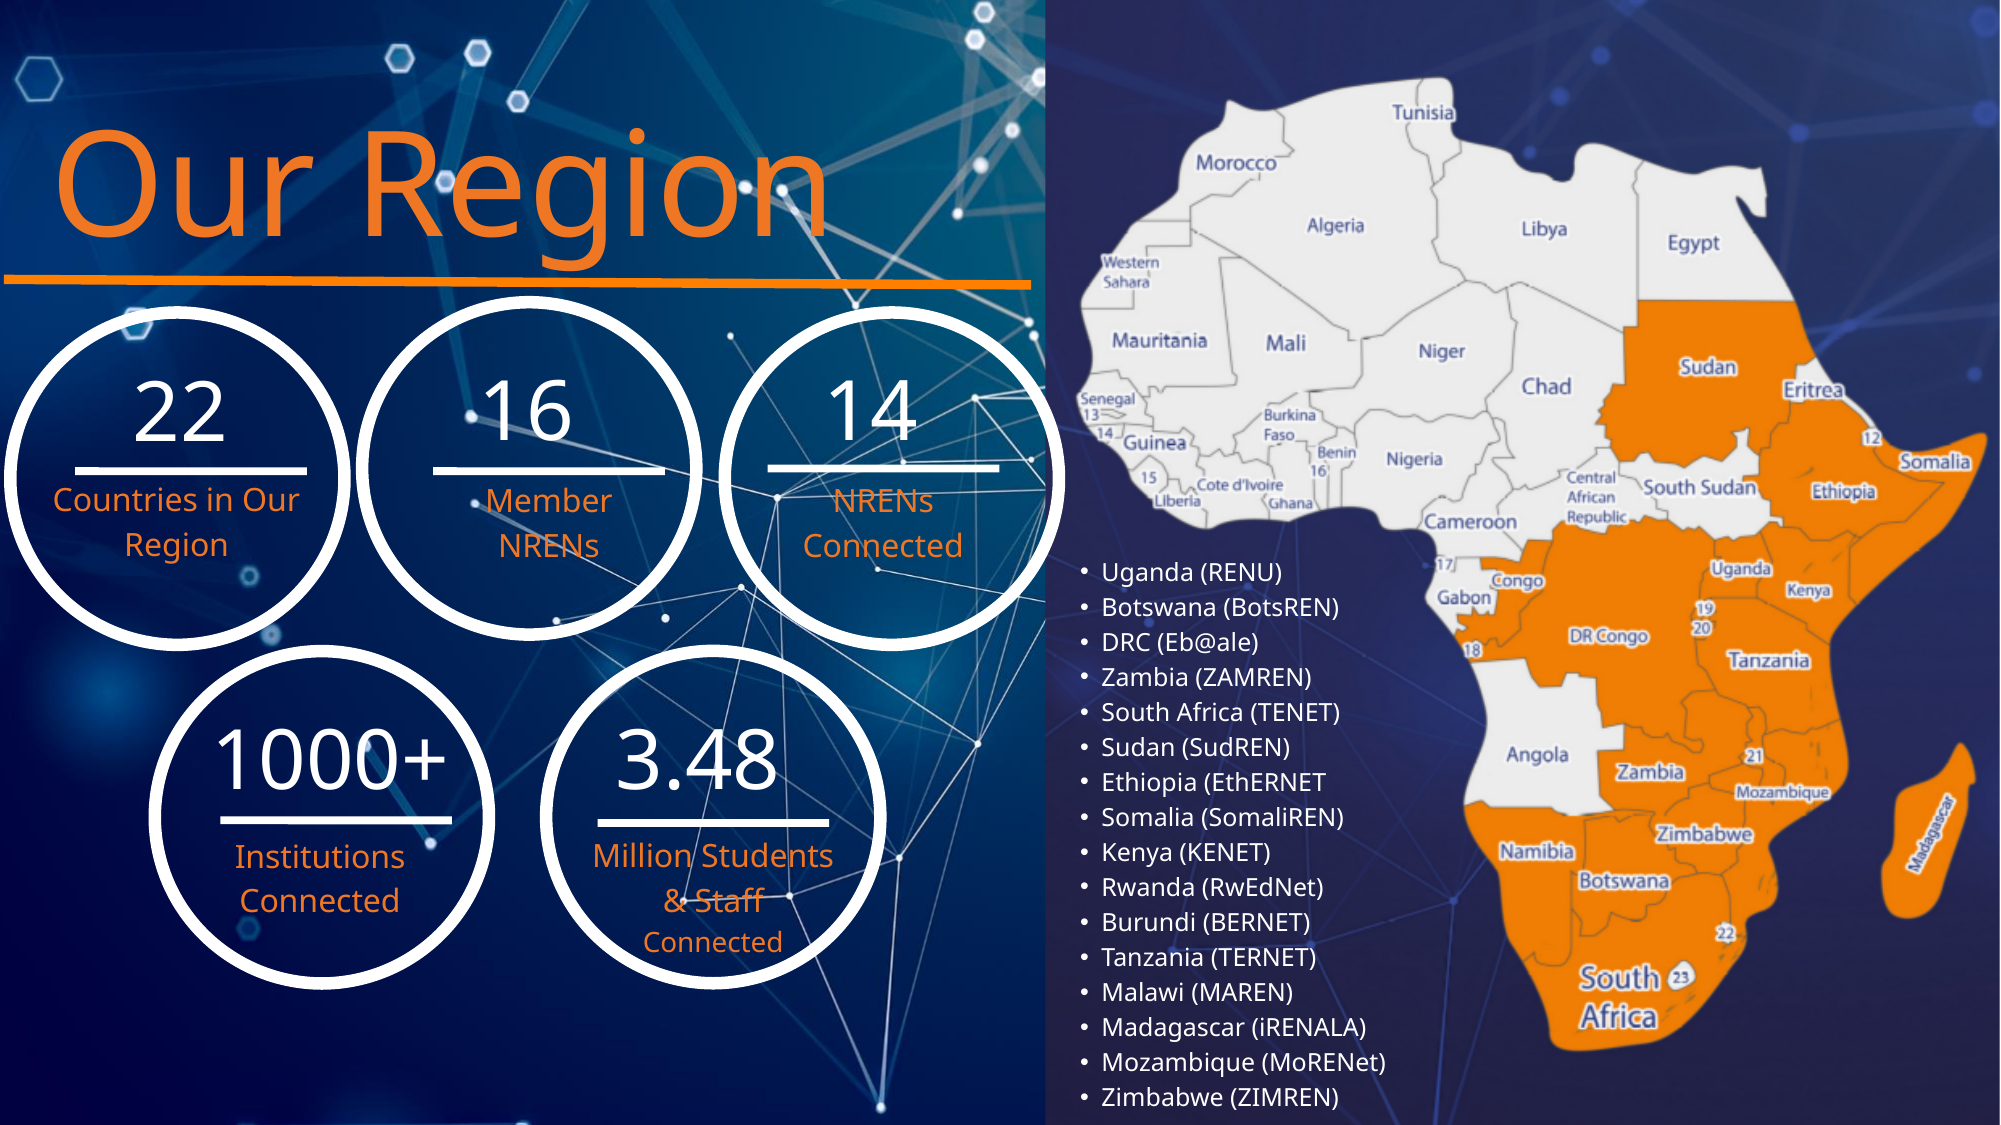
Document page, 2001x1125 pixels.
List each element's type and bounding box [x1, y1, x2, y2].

text_box [724, 312, 1060, 646]
text_box [361, 301, 697, 635]
picture [0, 0, 2000, 1125]
text_box [545, 650, 881, 984]
text_box [10, 312, 345, 646]
text_box [154, 650, 490, 984]
